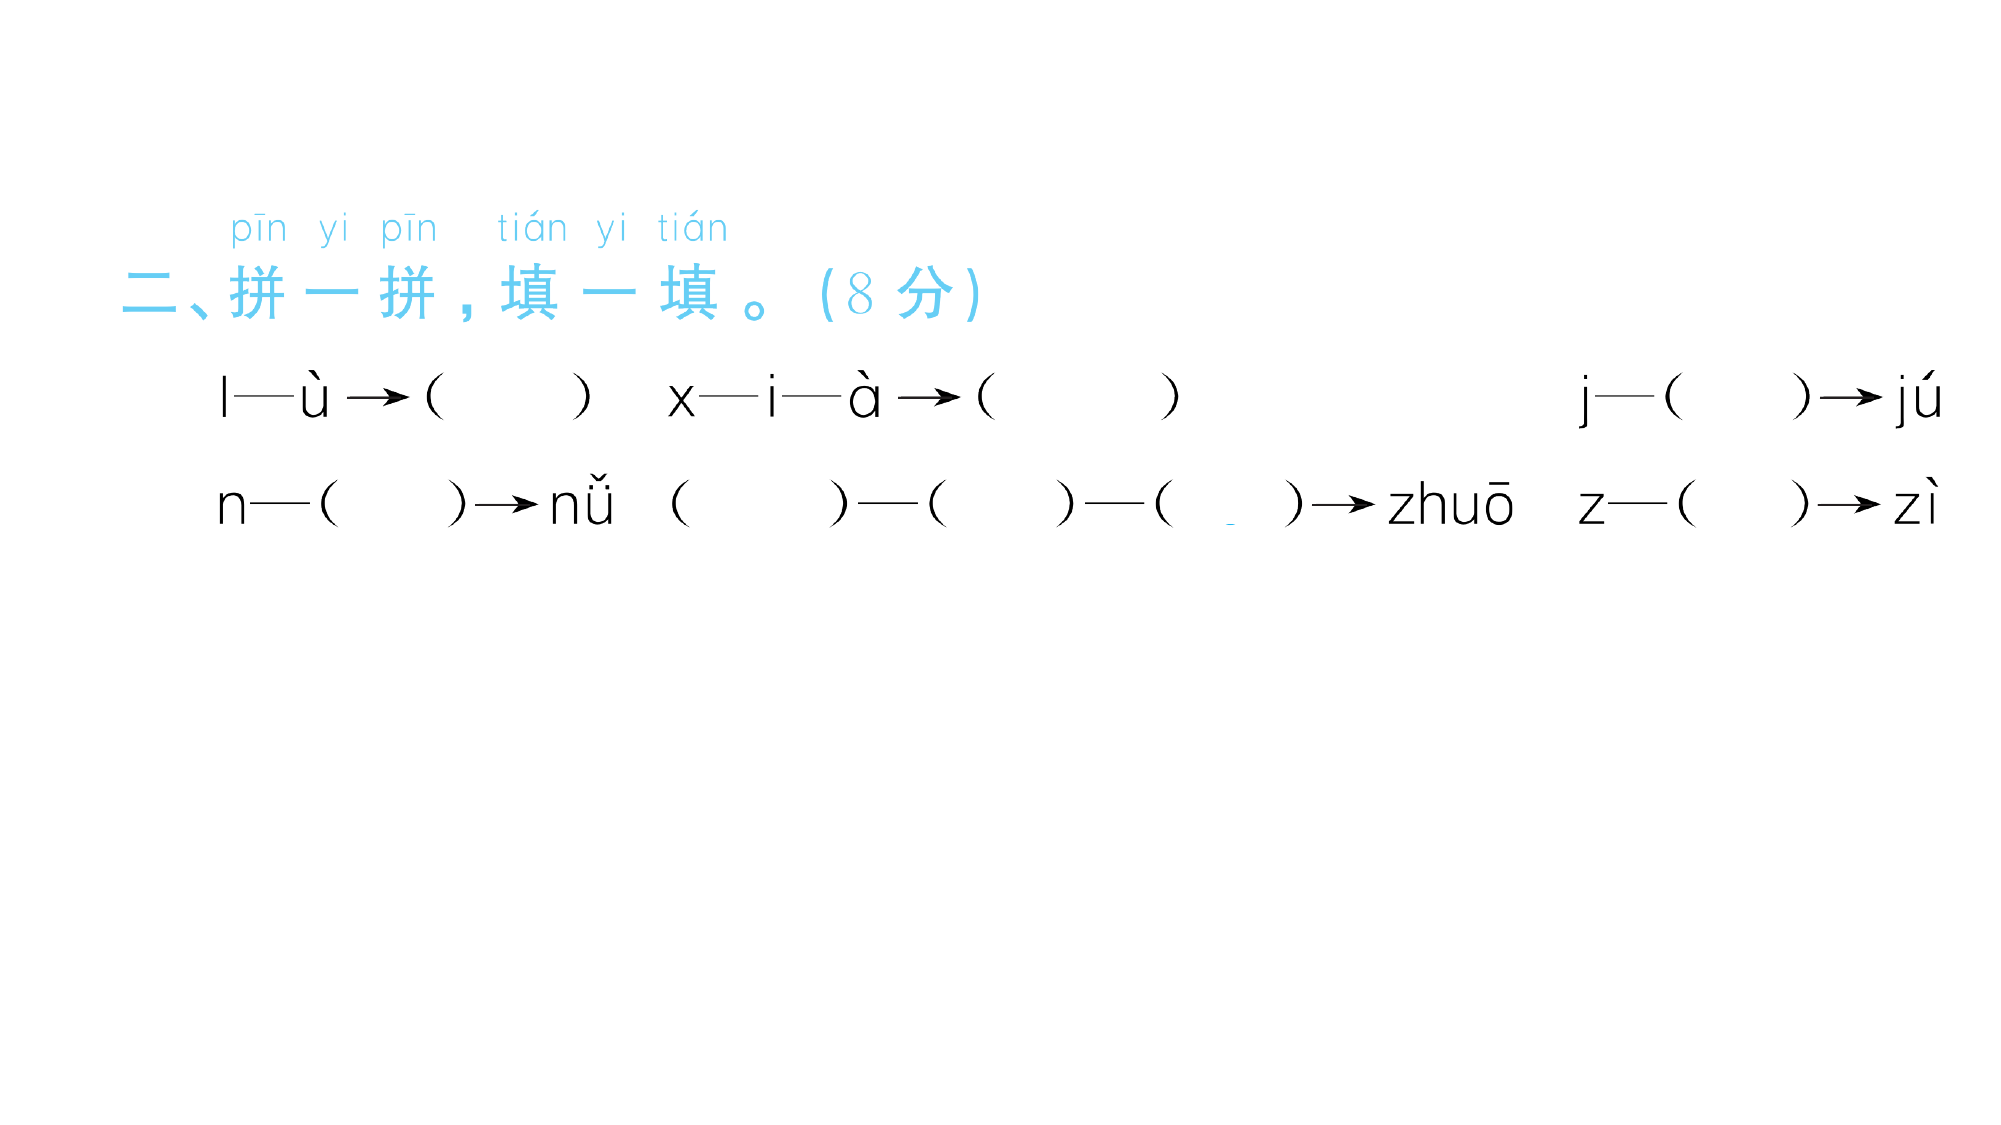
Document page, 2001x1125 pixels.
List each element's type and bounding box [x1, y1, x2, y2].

picture [118, 177, 2000, 556]
